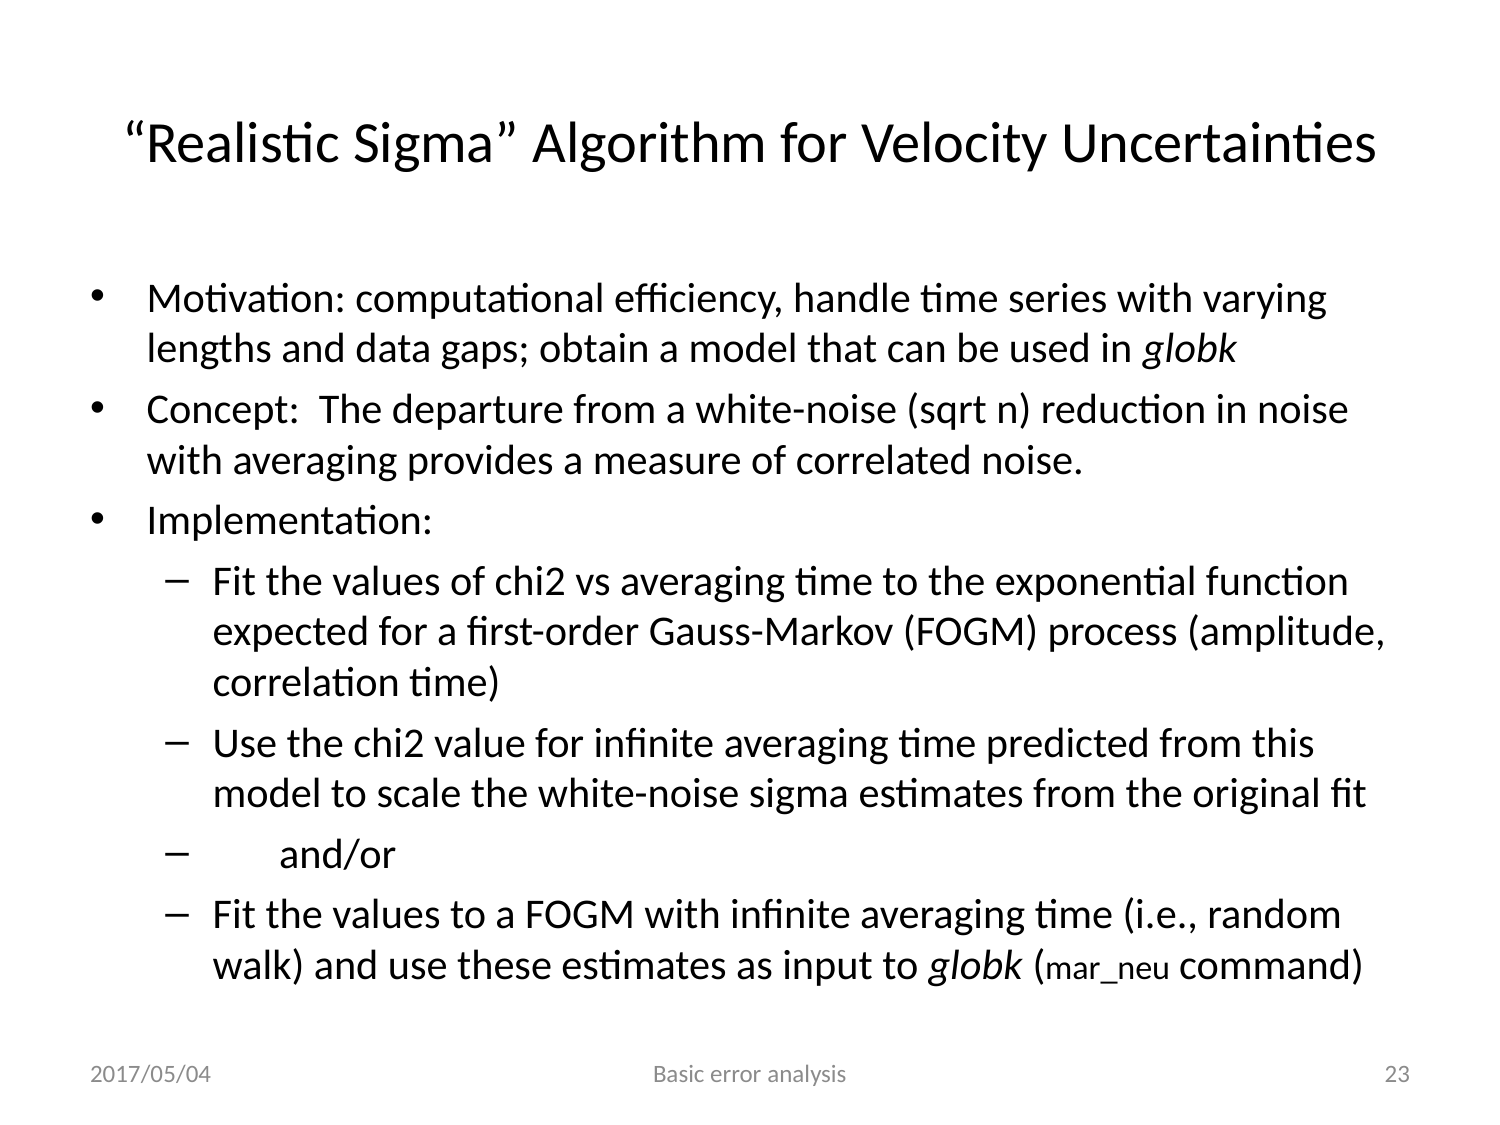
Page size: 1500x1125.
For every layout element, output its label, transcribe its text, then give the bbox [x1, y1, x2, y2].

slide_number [75, 1042, 425, 1103]
footer Basic error analysis [512, 1042, 988, 1103]
list Motivation: computational efficiency, handle time series with varying lengths and data gaps; obtain a model that can be used in globk Concept: The departure from a white-noise (sqrt n) reduction in noise with averaging provides a measure of correlated noise. Implementation: Fit the values of chi2 vs averaging time to the exponential function expected for a first-order Gauss-Markov (FOGM) process (amplitude, correlation time) Use the chi2 value for infinite averaging time predicted from this model to scale the white-noise sigma estimates from the original fit and/or Fit the values to a FOGM with infinite averaging time (i.e., random walk) and use these estimates as input to globk (mar_neu command) [75, 262, 1425, 1005]
slide_number 22 [1074, 1042, 1425, 1103]
title “Realistic Sigma” Algorithm for Velocity Uncertainties [75, 45, 1425, 233]
